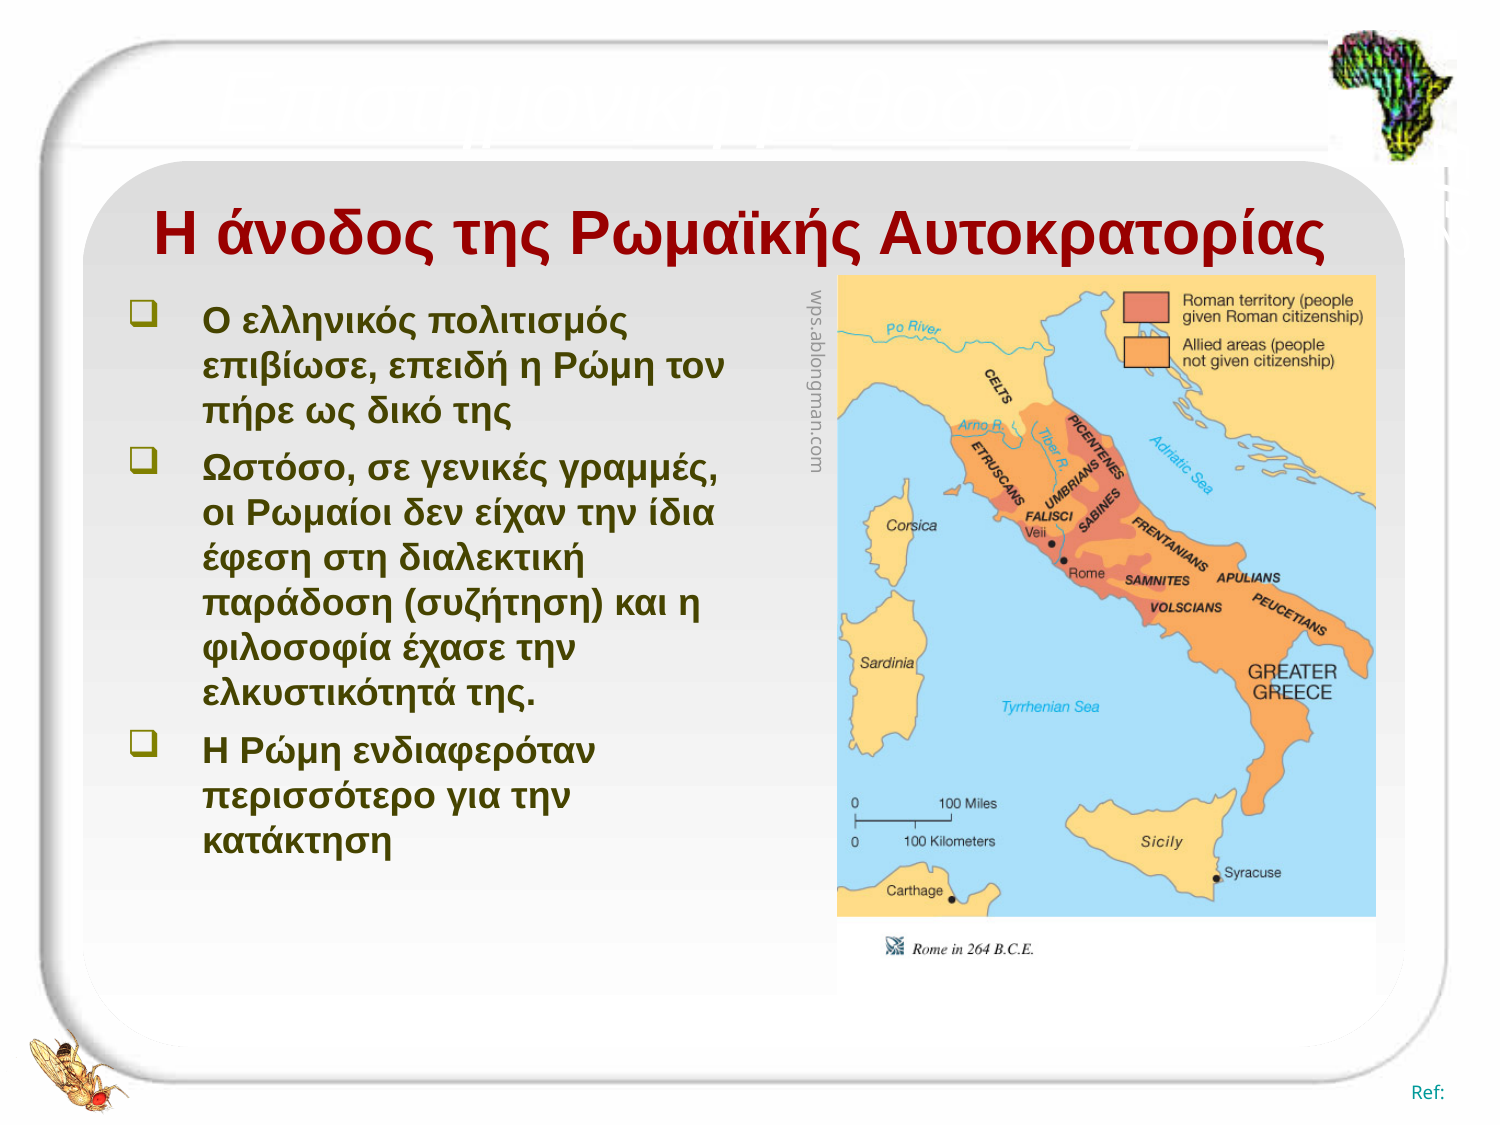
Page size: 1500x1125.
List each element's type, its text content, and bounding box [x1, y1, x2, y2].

text_box Ref: [1160, 1072, 1460, 1111]
text_box wps.ablongman.com [800, 276, 837, 563]
picture [0, 0, 1500, 1125]
text_box Ο ελληνικός πολιτισμός επιβίωσε, επειδή η Ρώμη τον πήρε ως δικό της Ωστόσο, σε γενικές γραμμές, οι Ρωμαίοι δεν είχαν την ίδια έφεση στη διαλεκτική παράδοση (συζήτηση) και η φιλοσοφία έχασε την ελκυστικότητά της. Η Ρώμη ενδιαφερόταν περισσότερο για την κατάκτηση [112, 288, 750, 869]
text_box Η άνοδος της Ρωμαϊκής Αυτοκρατορίας [139, 184, 1394, 276]
